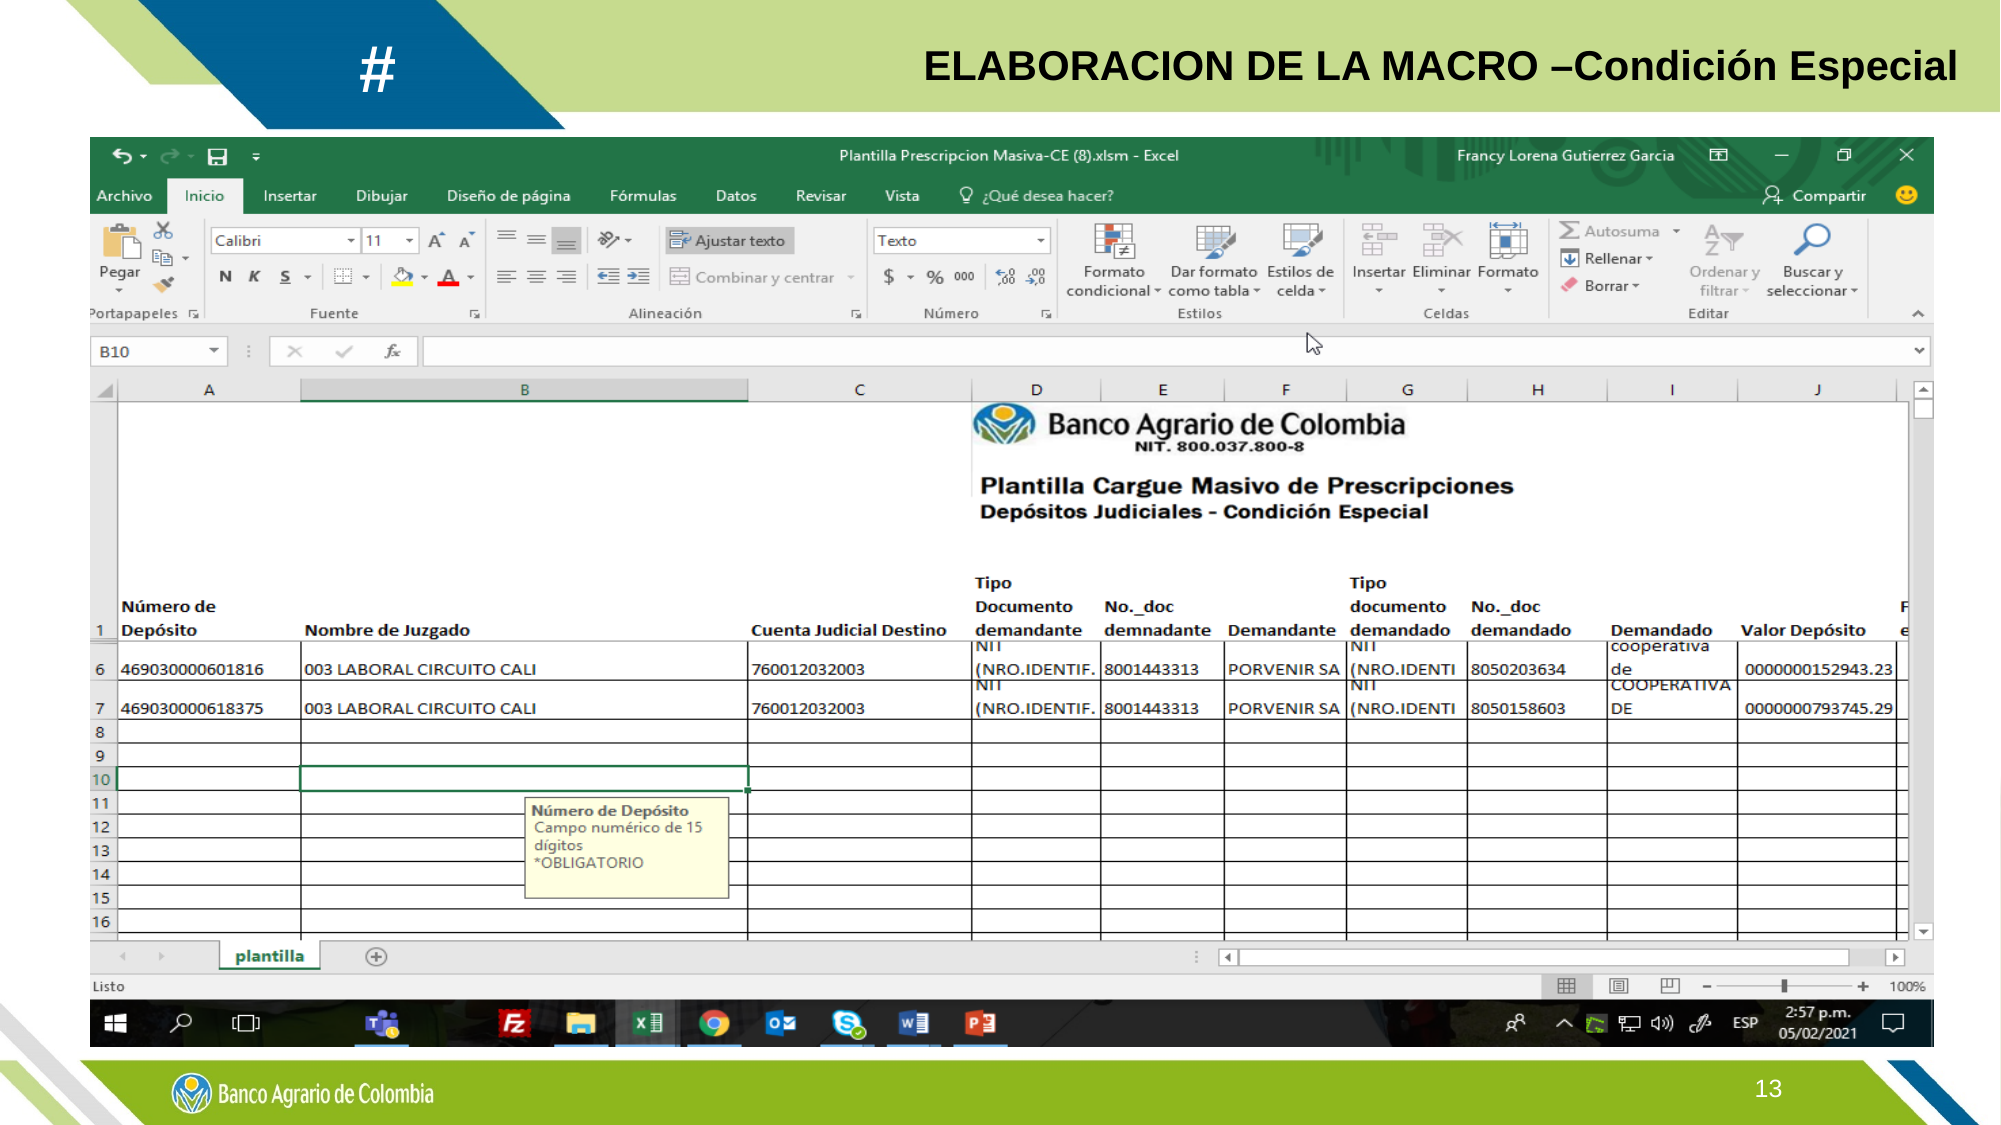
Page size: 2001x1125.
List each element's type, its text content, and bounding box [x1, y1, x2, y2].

picture [0, 0, 2001, 1125]
title ELABORACION DE LA MACRO –Condición Especial [870, 5, 1974, 122]
slide_number 13 [1330, 1065, 1798, 1111]
